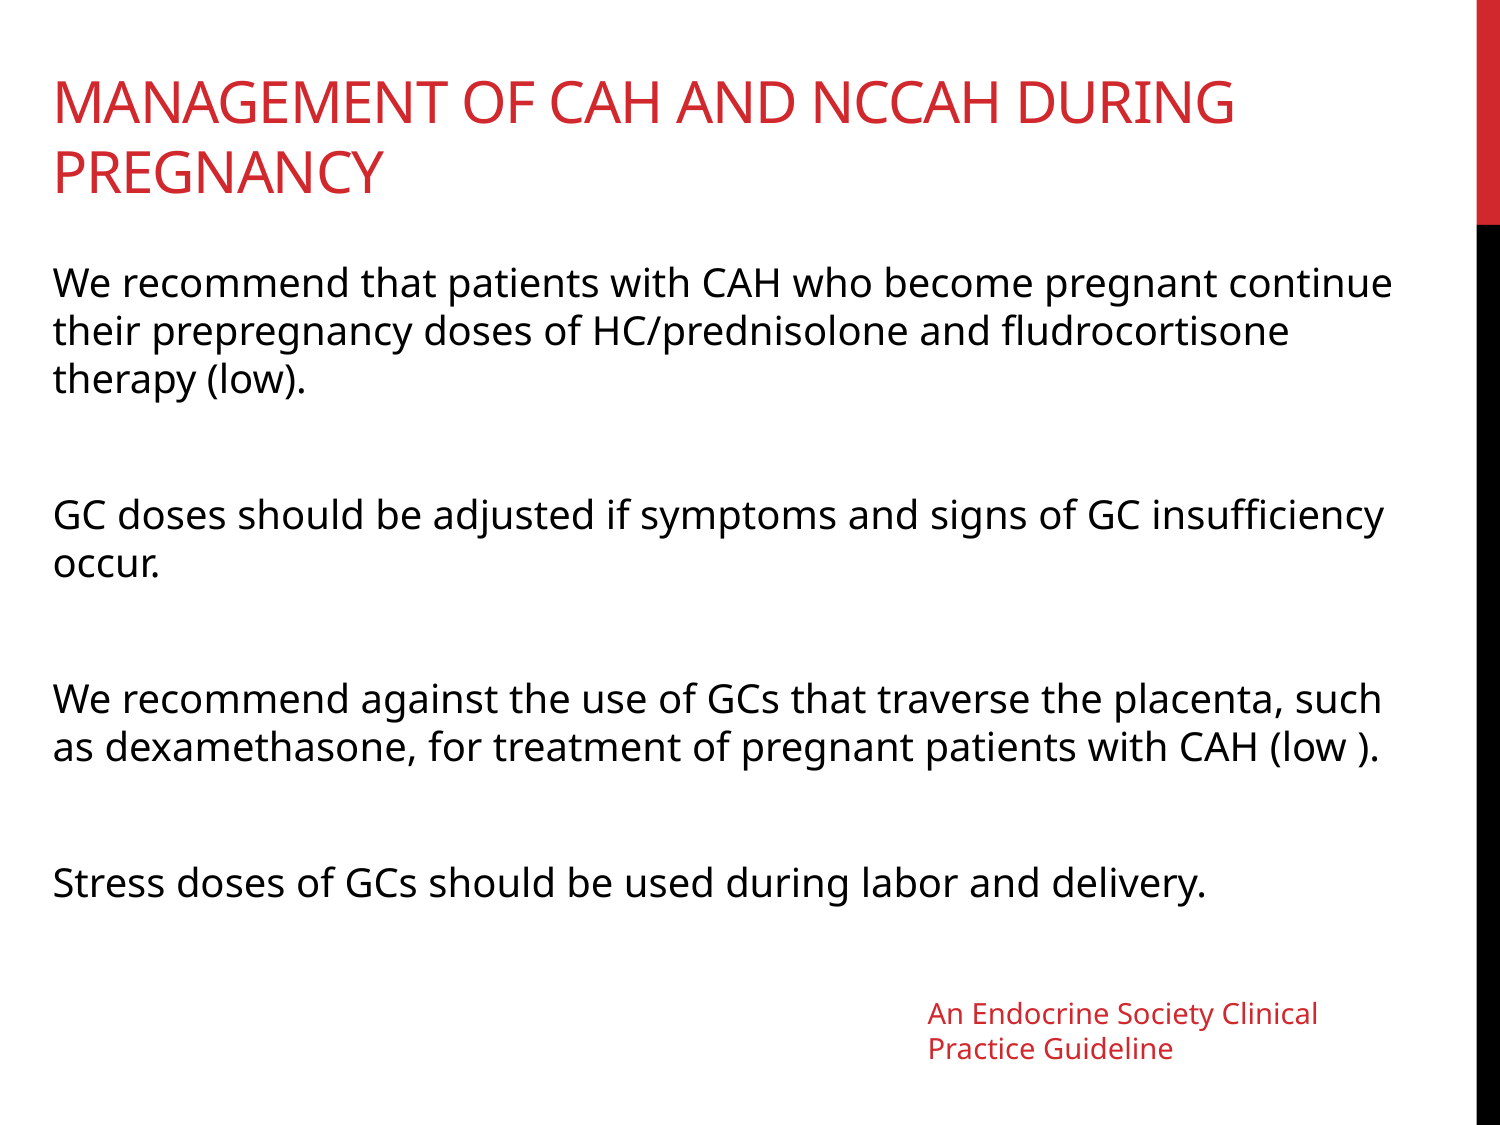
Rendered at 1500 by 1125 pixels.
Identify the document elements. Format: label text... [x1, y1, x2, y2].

footer An Endocrine Society Clinical Practice Guideline [912, 987, 1388, 1048]
title Management of CAH and NCCAH during pregnancy [37, 24, 1475, 213]
list We recommend that patients with CAH who become pregnant continue their prepregnancy doses of HC/prednisolone and fludrocortisone therapy (low). GC doses should be adjusted if symptoms and signs of GC insufficiency occur. We recommend against the use of GCs that traverse the placenta, such as dexamethasone, for treatment of pregnant patients with CAH (low ). Stress doses of GCs should be used during labor and delivery. [37, 249, 1413, 968]
